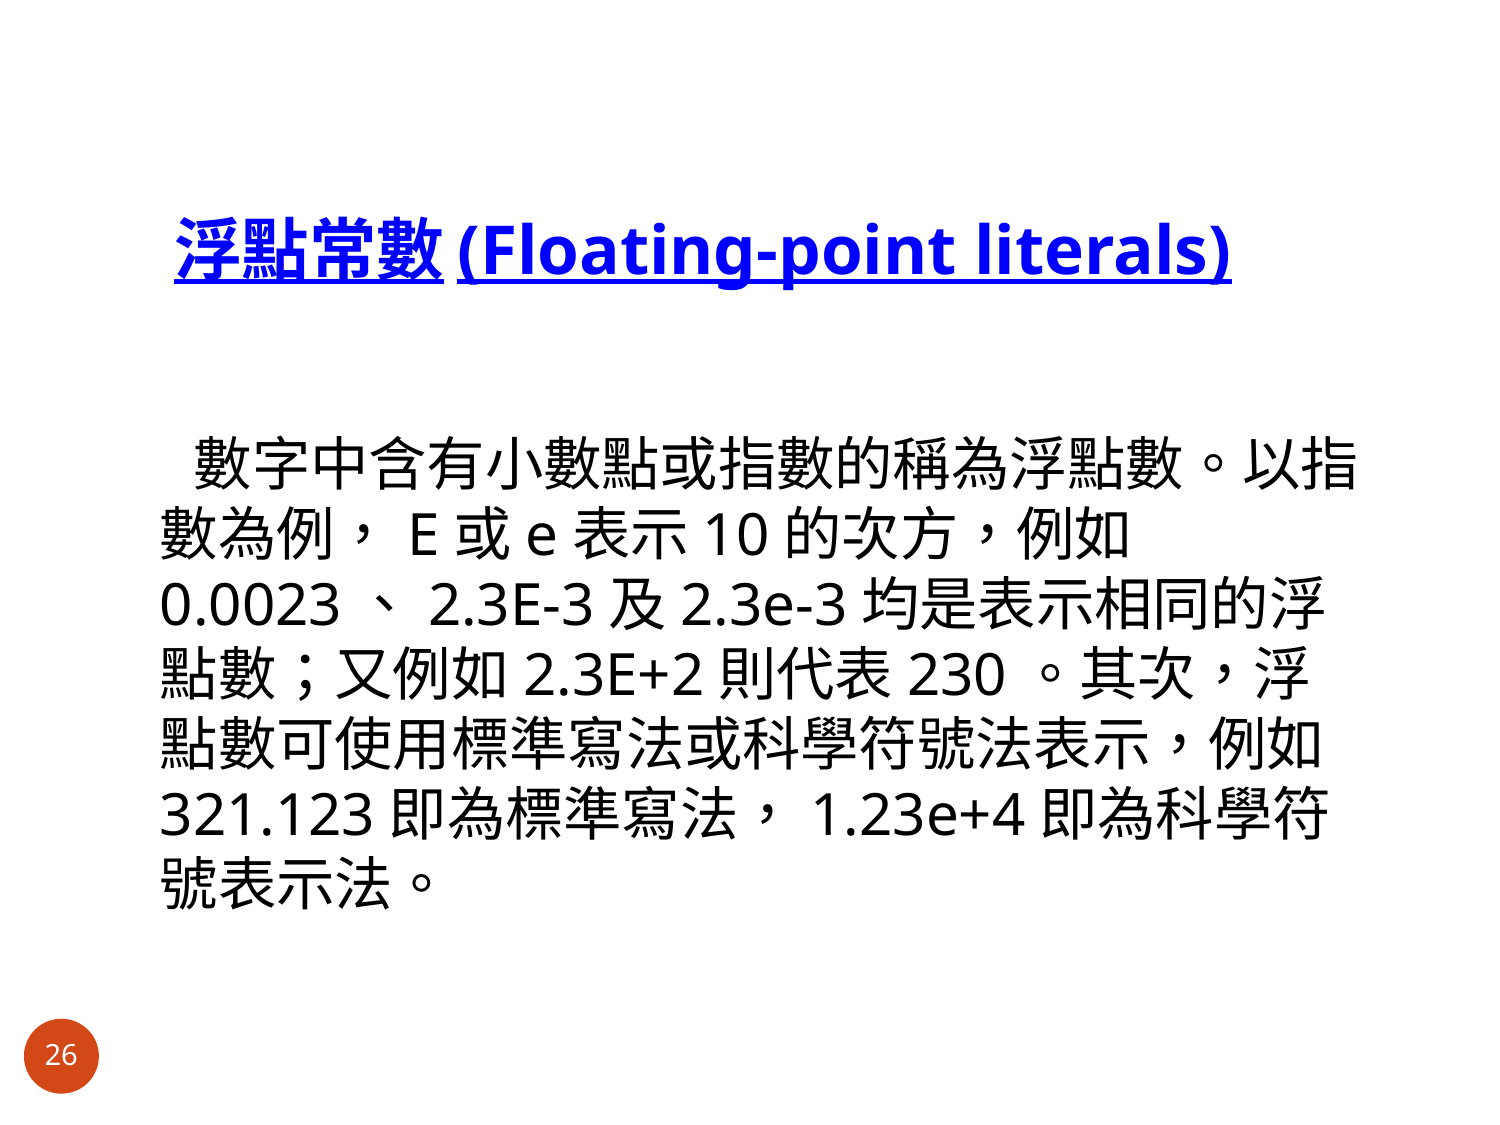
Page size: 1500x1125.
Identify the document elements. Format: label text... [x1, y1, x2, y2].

list 數字中含有小數點或指數的稱為浮點數。以指數為例，E或e表示10的次方，例如0.0023、2.3E-3及2.3e-3均是表示相同的浮點數；又例如2.3E+2則代表230。其次，浮點數可使用標準寫法或科學符號法表示，例如321.123即為標準寫法，1.23e+4即為科學符號表示法。 [100, 338, 1376, 1013]
title 浮點常數(Floating-point literals) [159, 196, 1435, 384]
slide_number 26 [23, 1018, 99, 1094]
